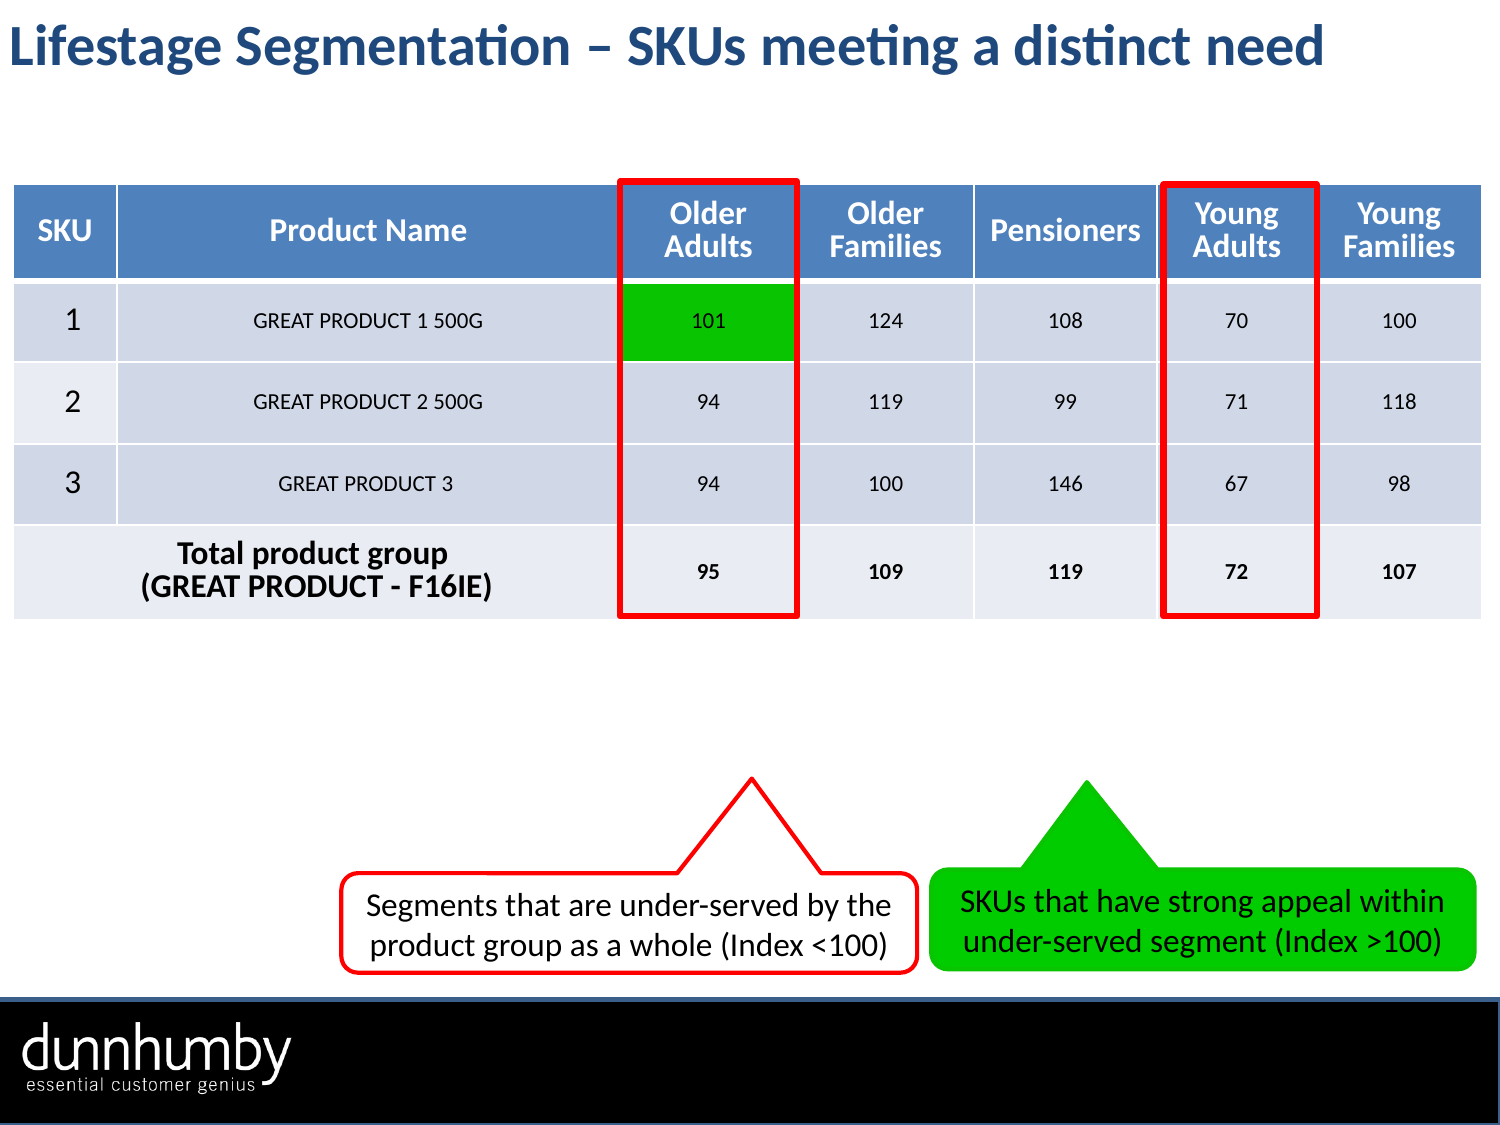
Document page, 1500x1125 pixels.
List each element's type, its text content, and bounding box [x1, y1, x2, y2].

text_box [0, 997, 1500, 1125]
table_cell 124 [799, 284, 973, 361]
table_cell 98 [1319, 445, 1481, 524]
table_cell 99 [975, 363, 1156, 443]
table_cell 119 [975, 526, 1156, 619]
table_cell 109 [798, 526, 973, 619]
text_box [618, 179, 799, 618]
picture [17, 1009, 293, 1115]
table_header Product Name [118, 185, 618, 278]
table_cell GREAT PRODUCT 1 500G [118, 284, 618, 361]
table_cell 119 [799, 363, 973, 443]
table_header Older Families [799, 185, 973, 278]
table_cell 146 [975, 445, 1156, 524]
table_cell 100 [799, 445, 973, 524]
table_cell Total product group (GREAT PRODUCT - F16IE) [14, 526, 619, 619]
text_box [1161, 183, 1319, 618]
table_cell 2 [14, 363, 116, 443]
table_cell 118 [1319, 363, 1481, 443]
table_cell GREAT PRODUCT 2 500G [118, 363, 618, 443]
table_header Young Families [1319, 185, 1481, 278]
table_header Pensioners [975, 185, 1156, 278]
text_box Segments that are under-served by the product group as a whole (Index <100) [339, 776, 920, 975]
table_cell GREAT PRODUCT 3 [118, 445, 618, 524]
table_cell 72 [1158, 526, 1316, 619]
table_cell 3 [14, 445, 116, 524]
table_header SKU [14, 185, 116, 278]
text_box Lifestage Segmentation – SKUs meeting a distinct need [0, 0, 1500, 73]
text_box SKUs that have strong appeal within under-served segment (Index >100) [929, 780, 1477, 972]
table_cell 107 [1318, 526, 1481, 619]
table_cell 100 [1319, 284, 1481, 361]
table_cell 108 [975, 284, 1156, 361]
table_cell 1 [14, 284, 116, 361]
